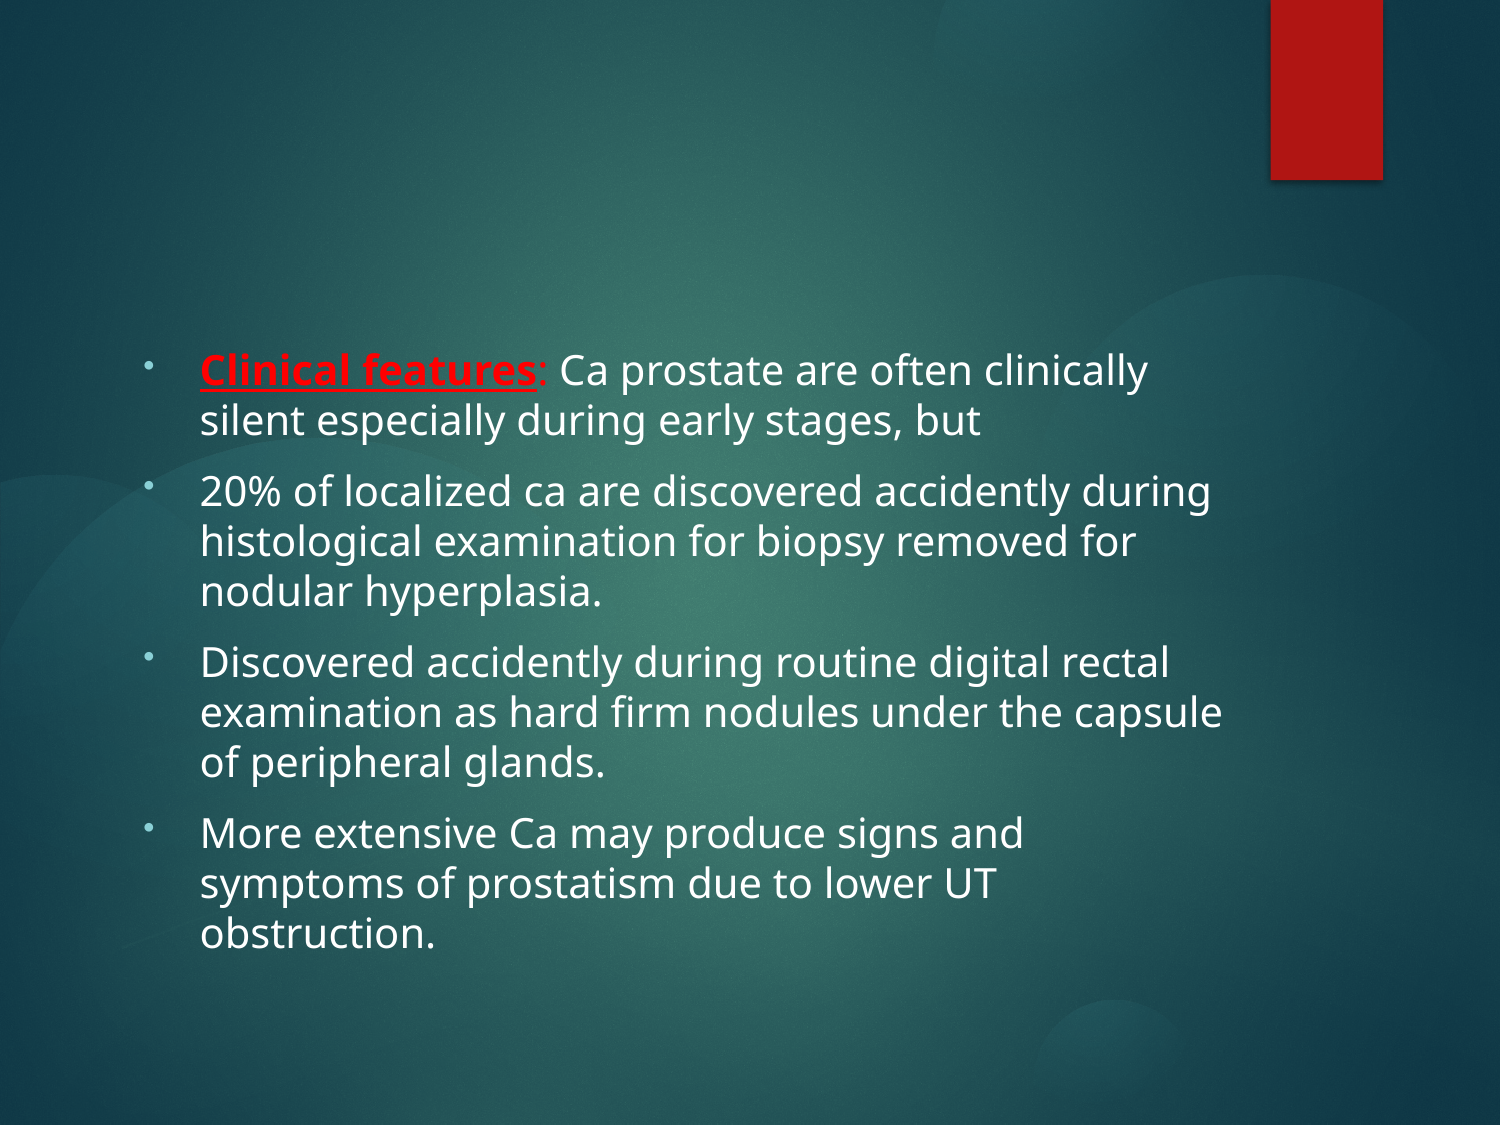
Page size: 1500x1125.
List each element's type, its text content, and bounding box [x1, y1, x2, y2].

list Clinical features: Ca prostate are often clinically silent especially during early stages, but 20% of localized ca are discovered accidently during histological examination for biopsy removed for nodular hyperplasia. Discovered accidently during routine digital rectal examination as hard firm nodules under the capsule of peripheral glands. More extensive Ca may produce signs and symptoms of prostatism due to lower UT obstruction. [135, 336, 1238, 1026]
picture [0, 0, 1500, 1125]
